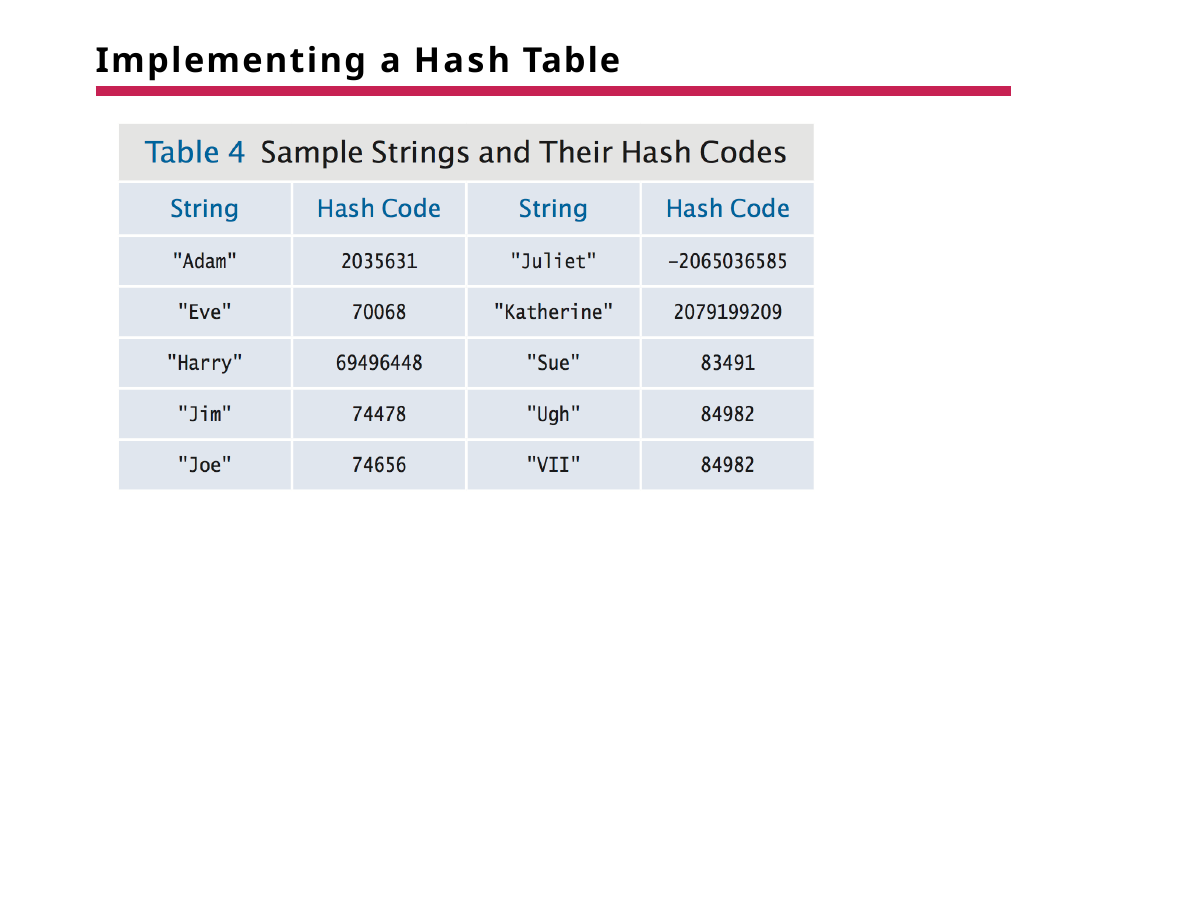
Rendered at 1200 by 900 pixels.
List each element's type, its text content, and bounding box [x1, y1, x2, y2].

text_box [117, 121, 815, 492]
title Implementing a Hash Table [93, 37, 1107, 189]
